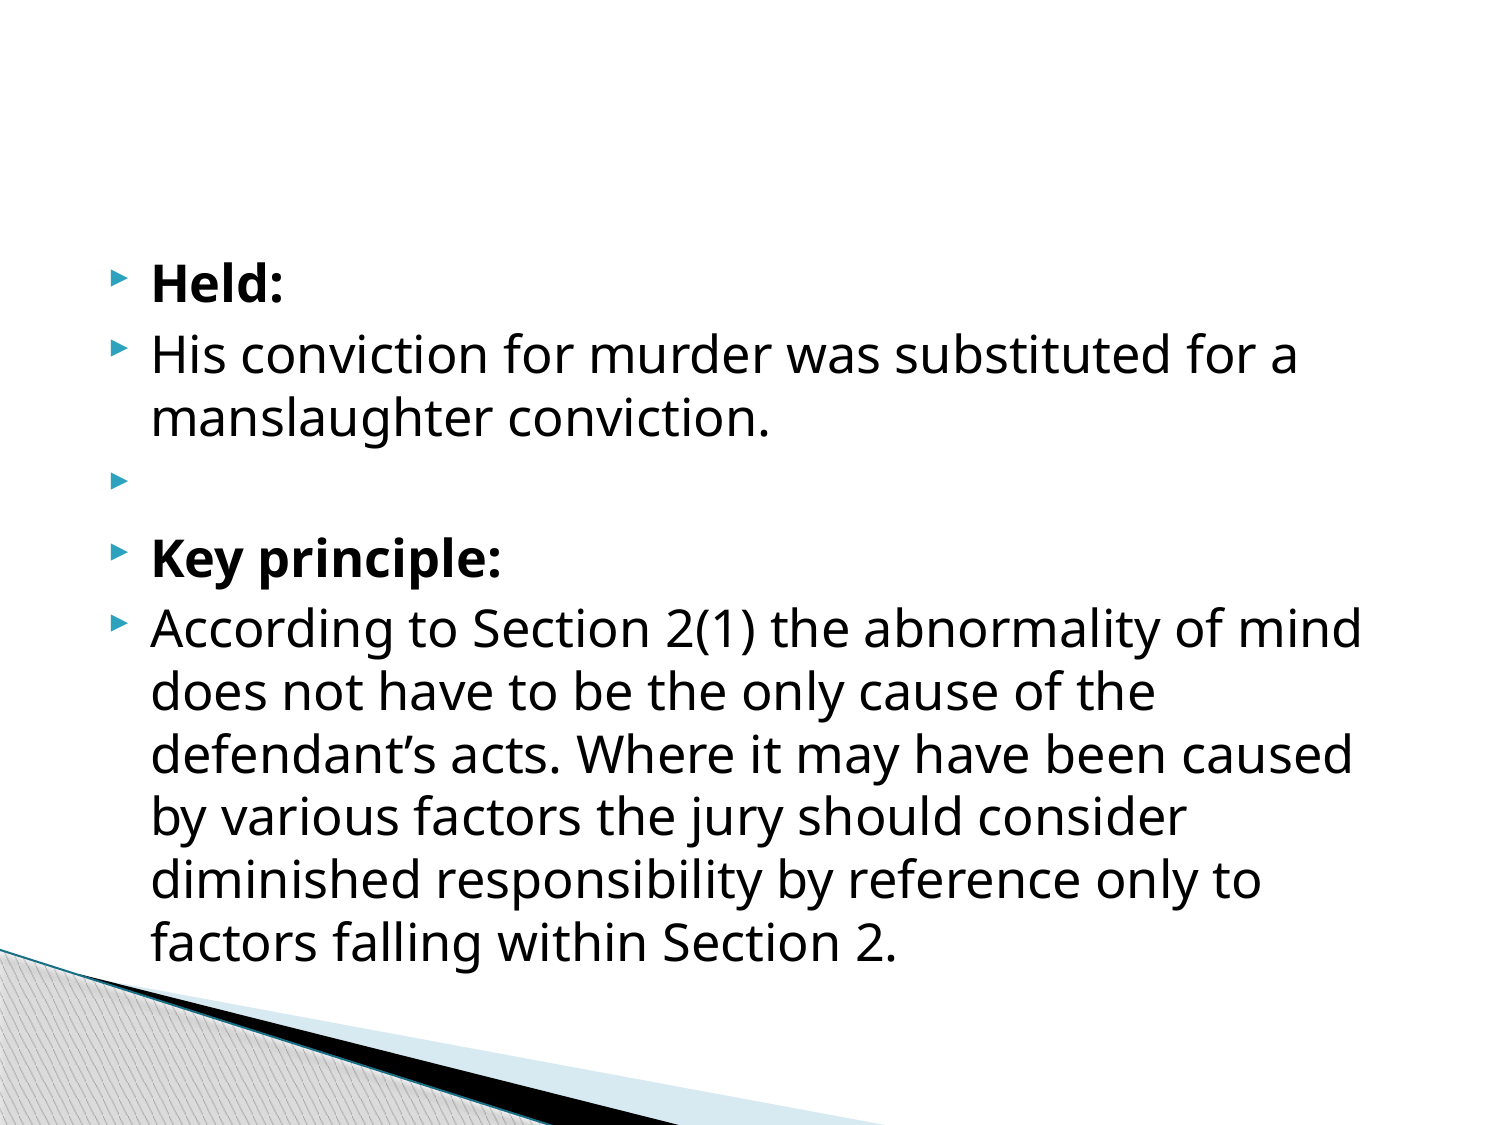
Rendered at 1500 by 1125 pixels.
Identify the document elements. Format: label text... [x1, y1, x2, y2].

list Held: His conviction for murder was substituted for a manslaughter conviction. Key principle: According to Section 2(1) the abnormality of mind does not have to be the only cause of the defendant’s acts. Where it may have been caused by various factors the jury should consider diminished responsibility by reference only to factors falling within Section 2. [75, 243, 1425, 986]
